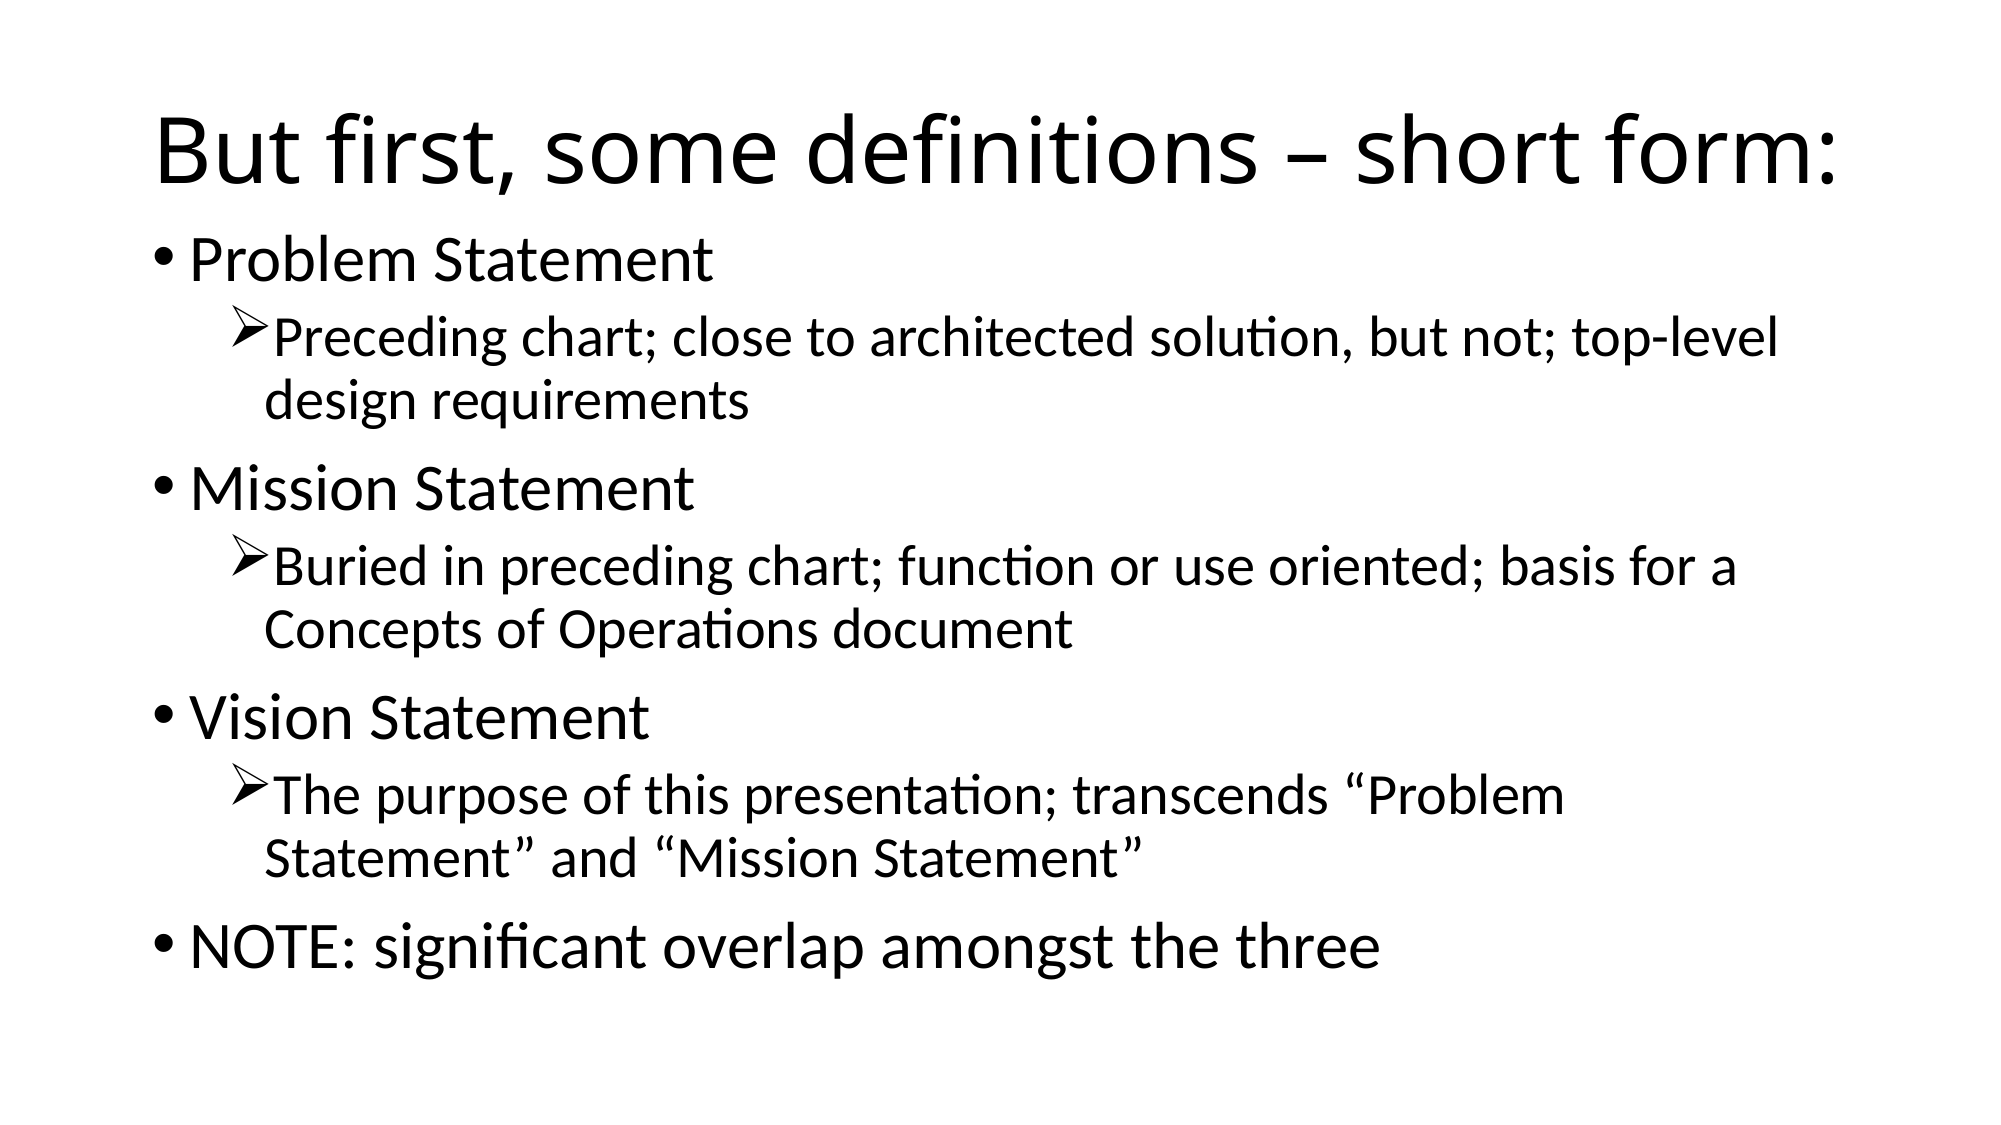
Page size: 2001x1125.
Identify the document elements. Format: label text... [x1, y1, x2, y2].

list Problem Statement Preceding chart; close to architected solution, but not; top-level design requirements Mission Statement Buried in preceding chart; function or use oriented; basis for a Concepts of Operations document Vision Statement The purpose of this presentation; transcends “Problem Statement” and “Mission Statement” NOTE: significant overlap amongst the three [137, 216, 1863, 1014]
title But first, some definitions – short form: [137, 45, 1863, 216]
